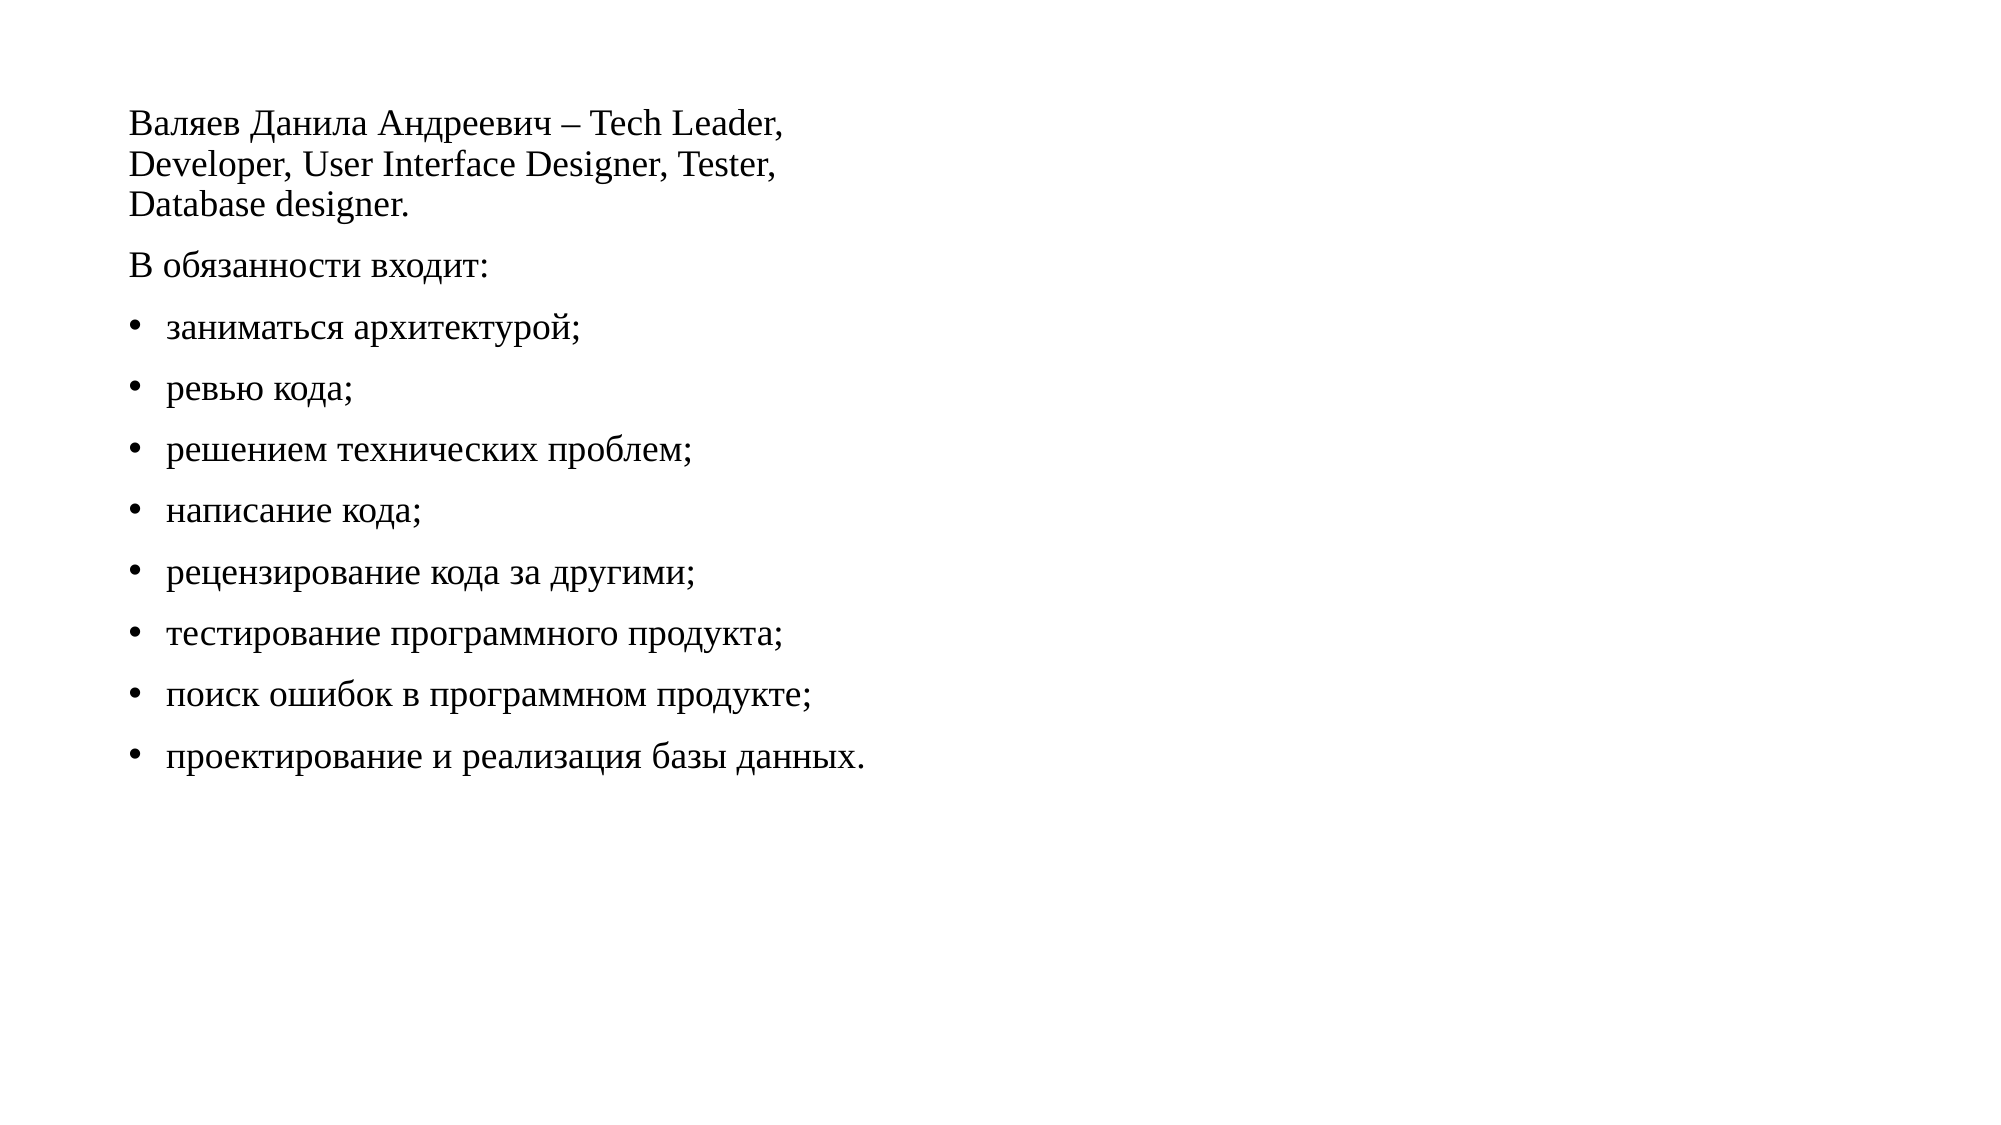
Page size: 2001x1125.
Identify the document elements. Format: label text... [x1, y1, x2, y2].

list Валяев Данила Андреевич – Tech Leader, Developer, User Interface Designer, Tester, Database designer. В обязанности входит: заниматься архитектурой; ревью кода; решением технических проблем; написание кода; рецензирование кода за другими; тестирование программного продукта; поиск ошибок в программном продукте; проектирование и реализация базы данных. [113, 95, 896, 1042]
